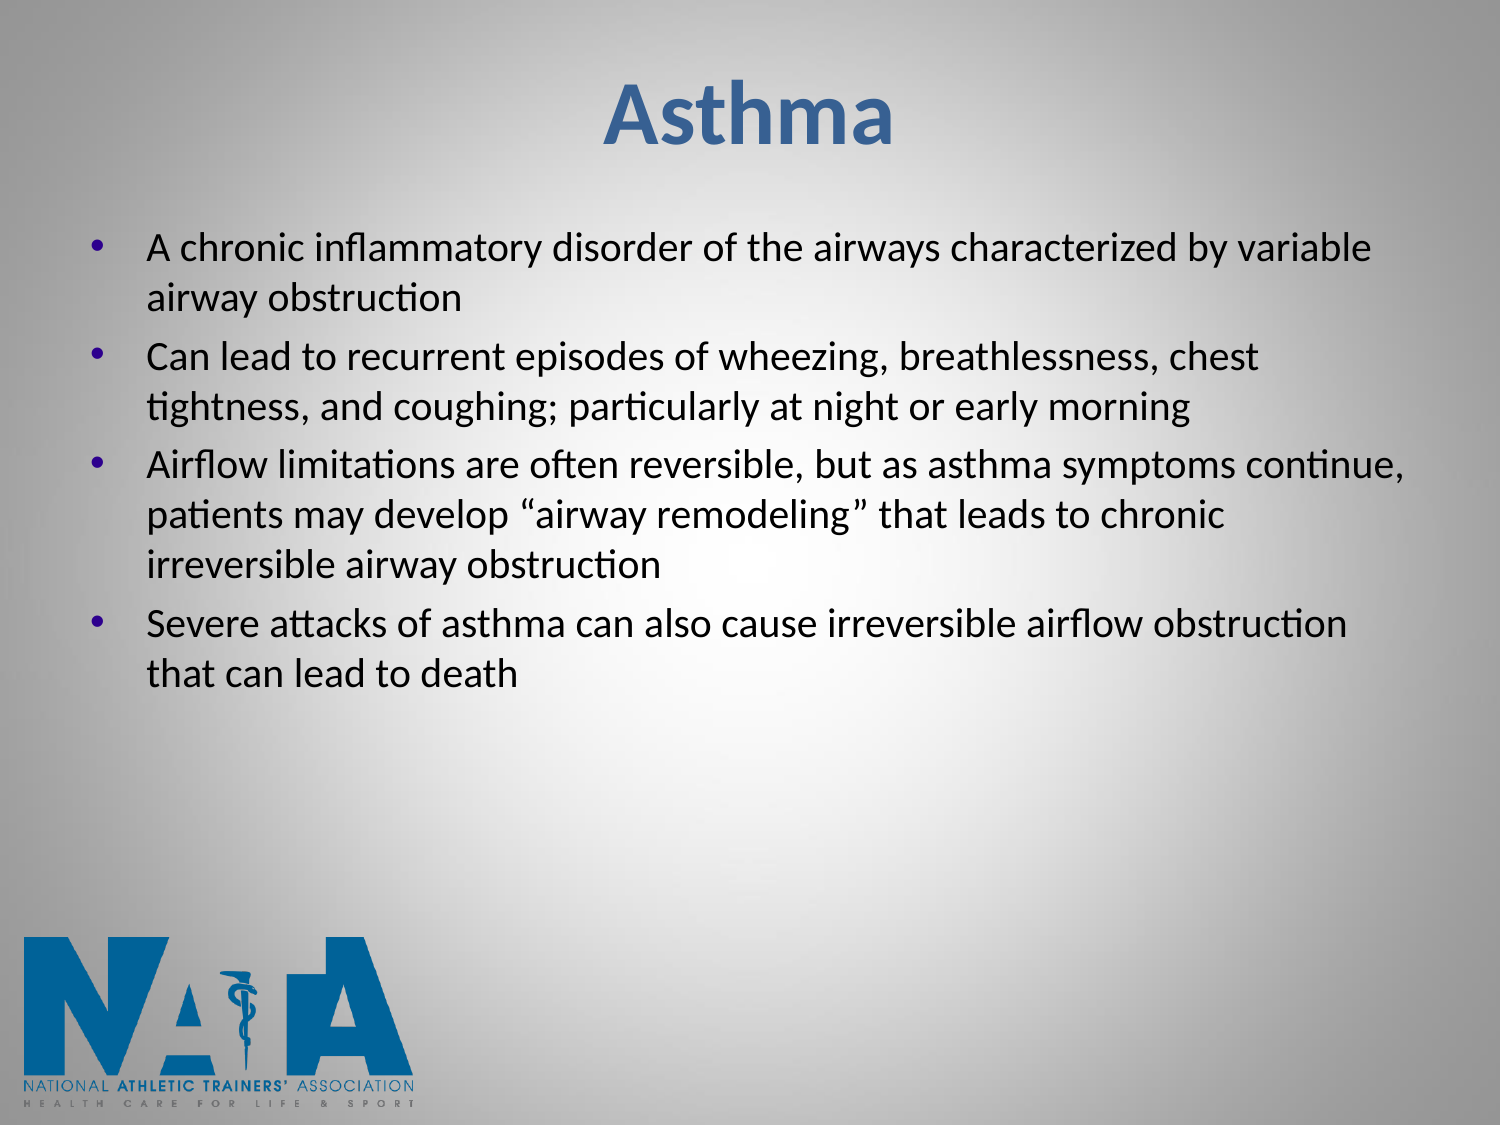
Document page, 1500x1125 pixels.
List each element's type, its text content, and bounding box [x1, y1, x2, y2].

picture [0, 0, 1500, 1125]
list A chronic inflammatory disorder of the airways characterized by variable airway obstruction Can lead to recurrent episodes of wheezing, breathlessness, chest tightness, and coughing; particularly at night or early morning Airflow limitations are often reversible, but as asthma symptoms continue, patients may develop “airway remodeling” that leads to chronic irreversible airway obstruction Severe attacks of asthma can also cause irreversible airflow obstruction that can lead to death [75, 212, 1425, 955]
title Asthma [75, 45, 1425, 175]
